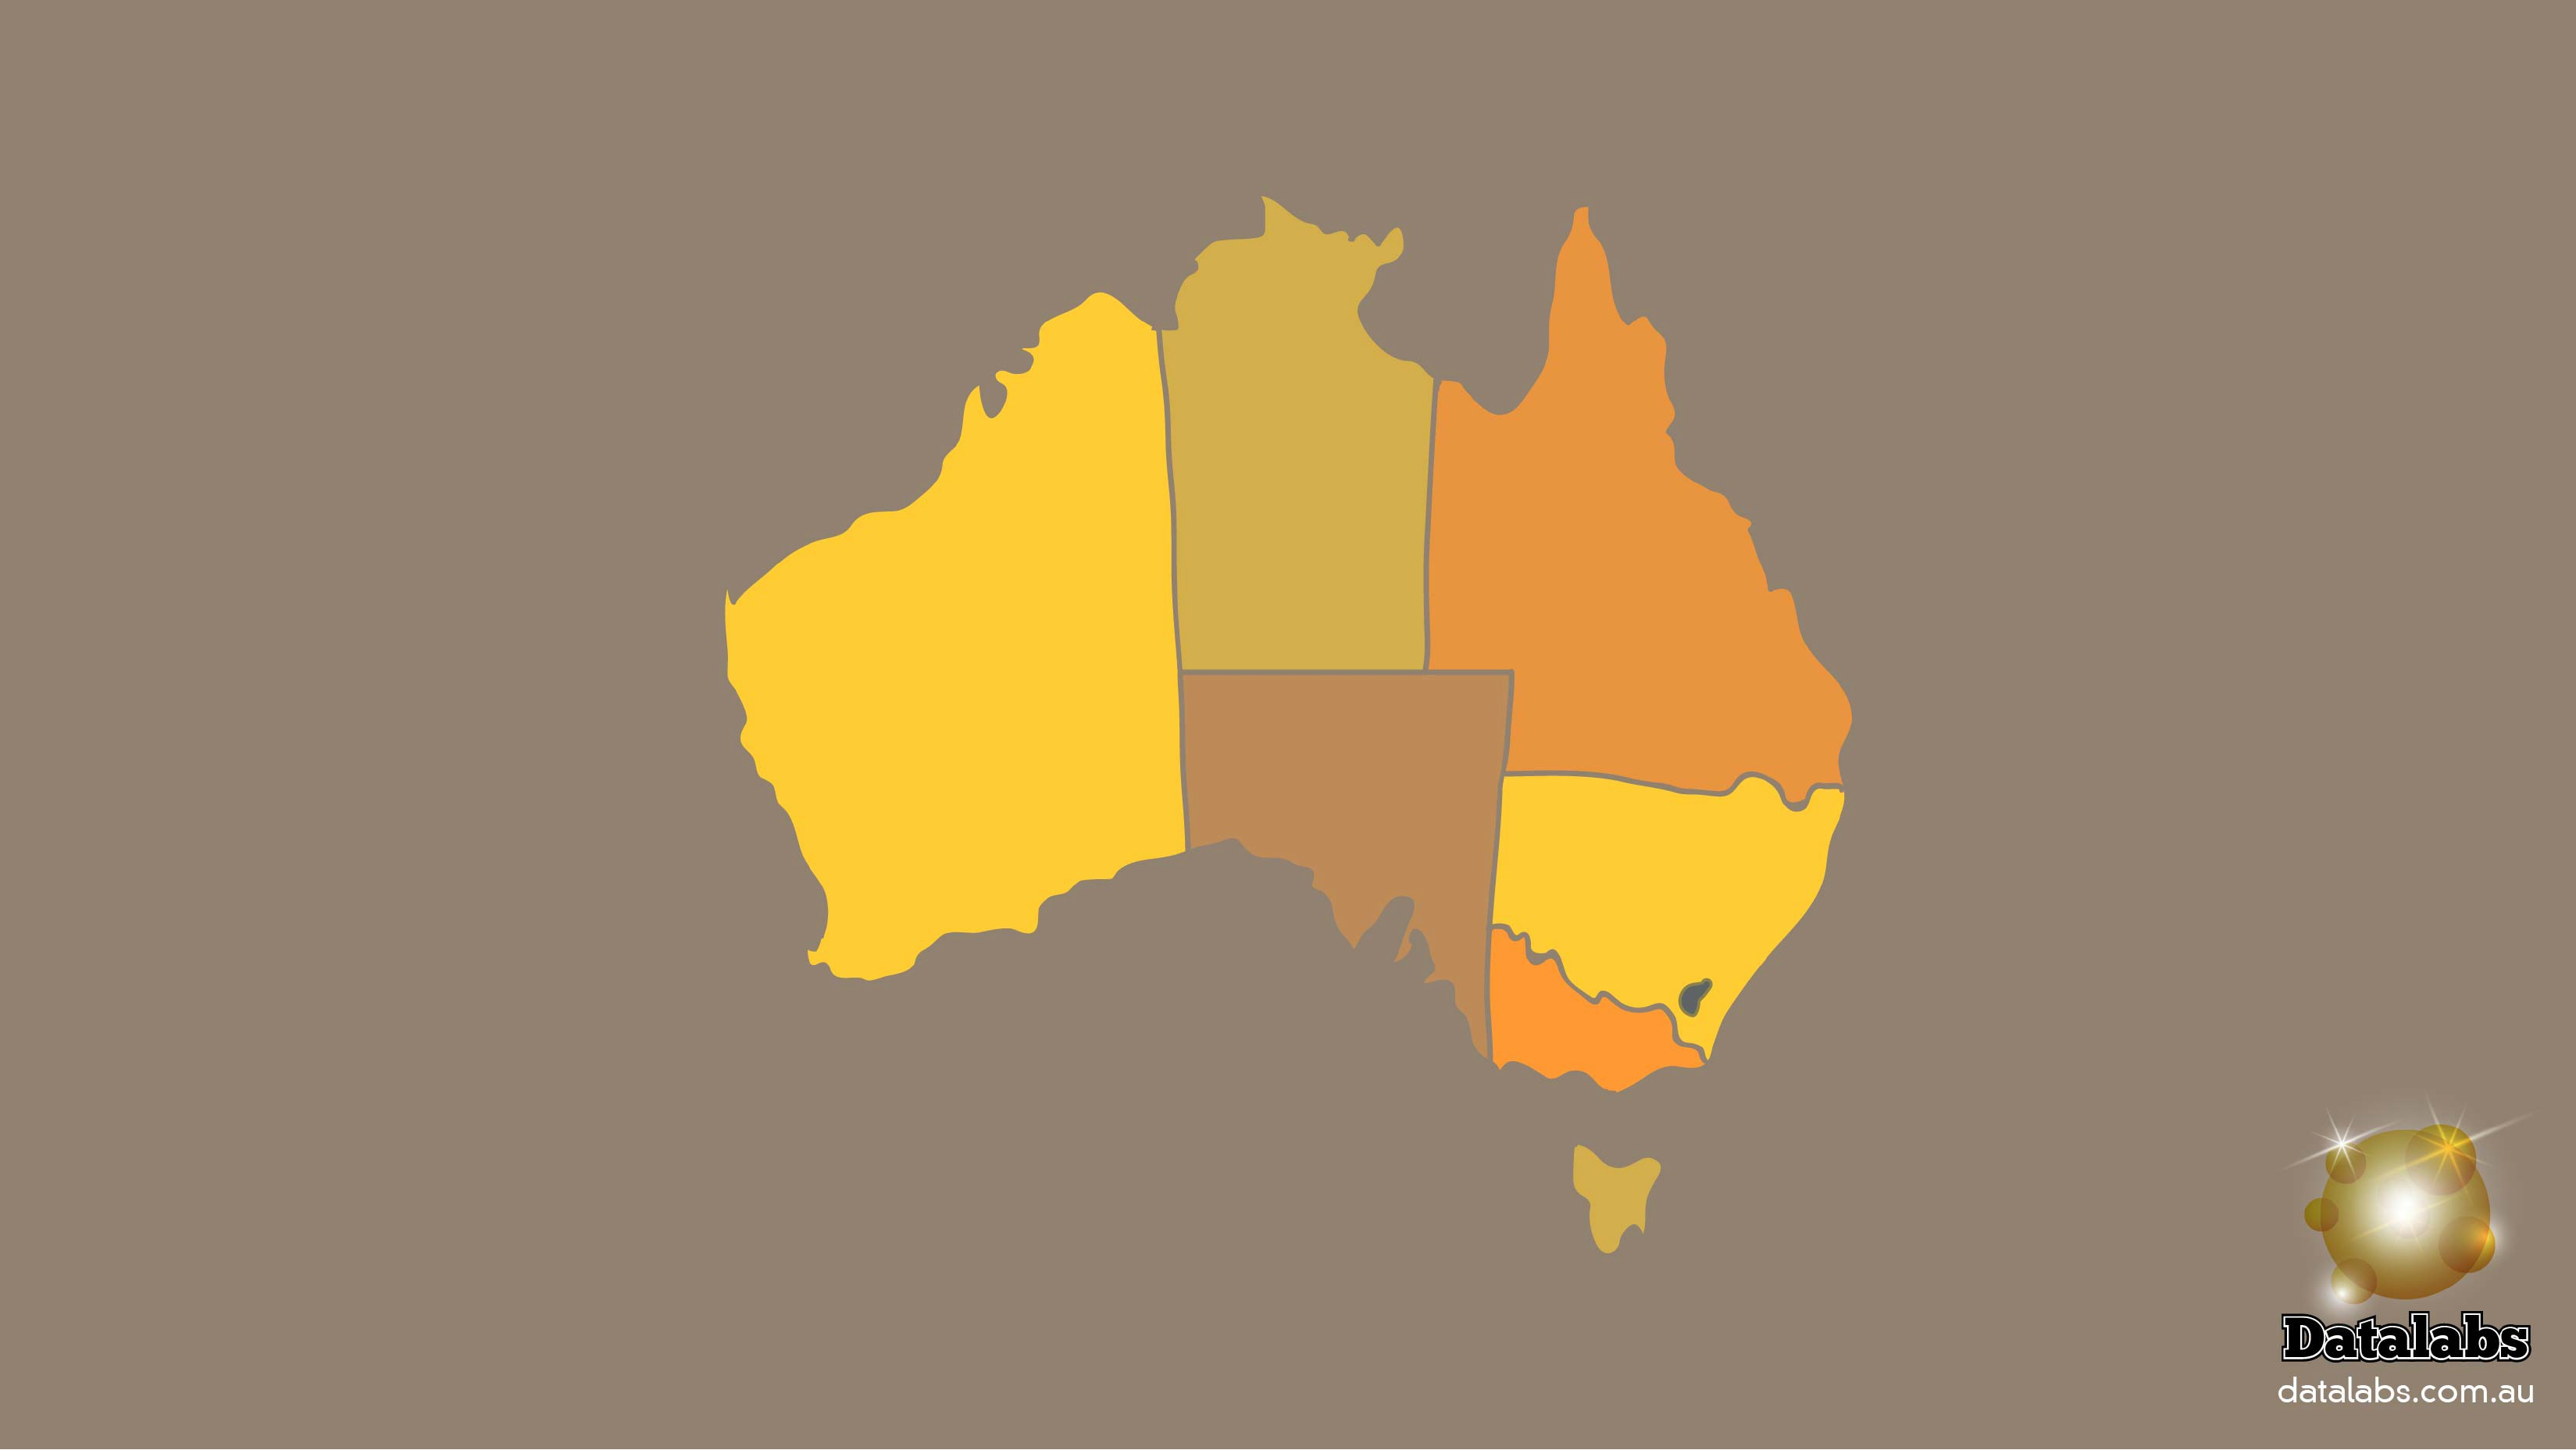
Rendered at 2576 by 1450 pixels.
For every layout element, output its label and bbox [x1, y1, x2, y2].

text_box [0, 0, 2576, 1449]
